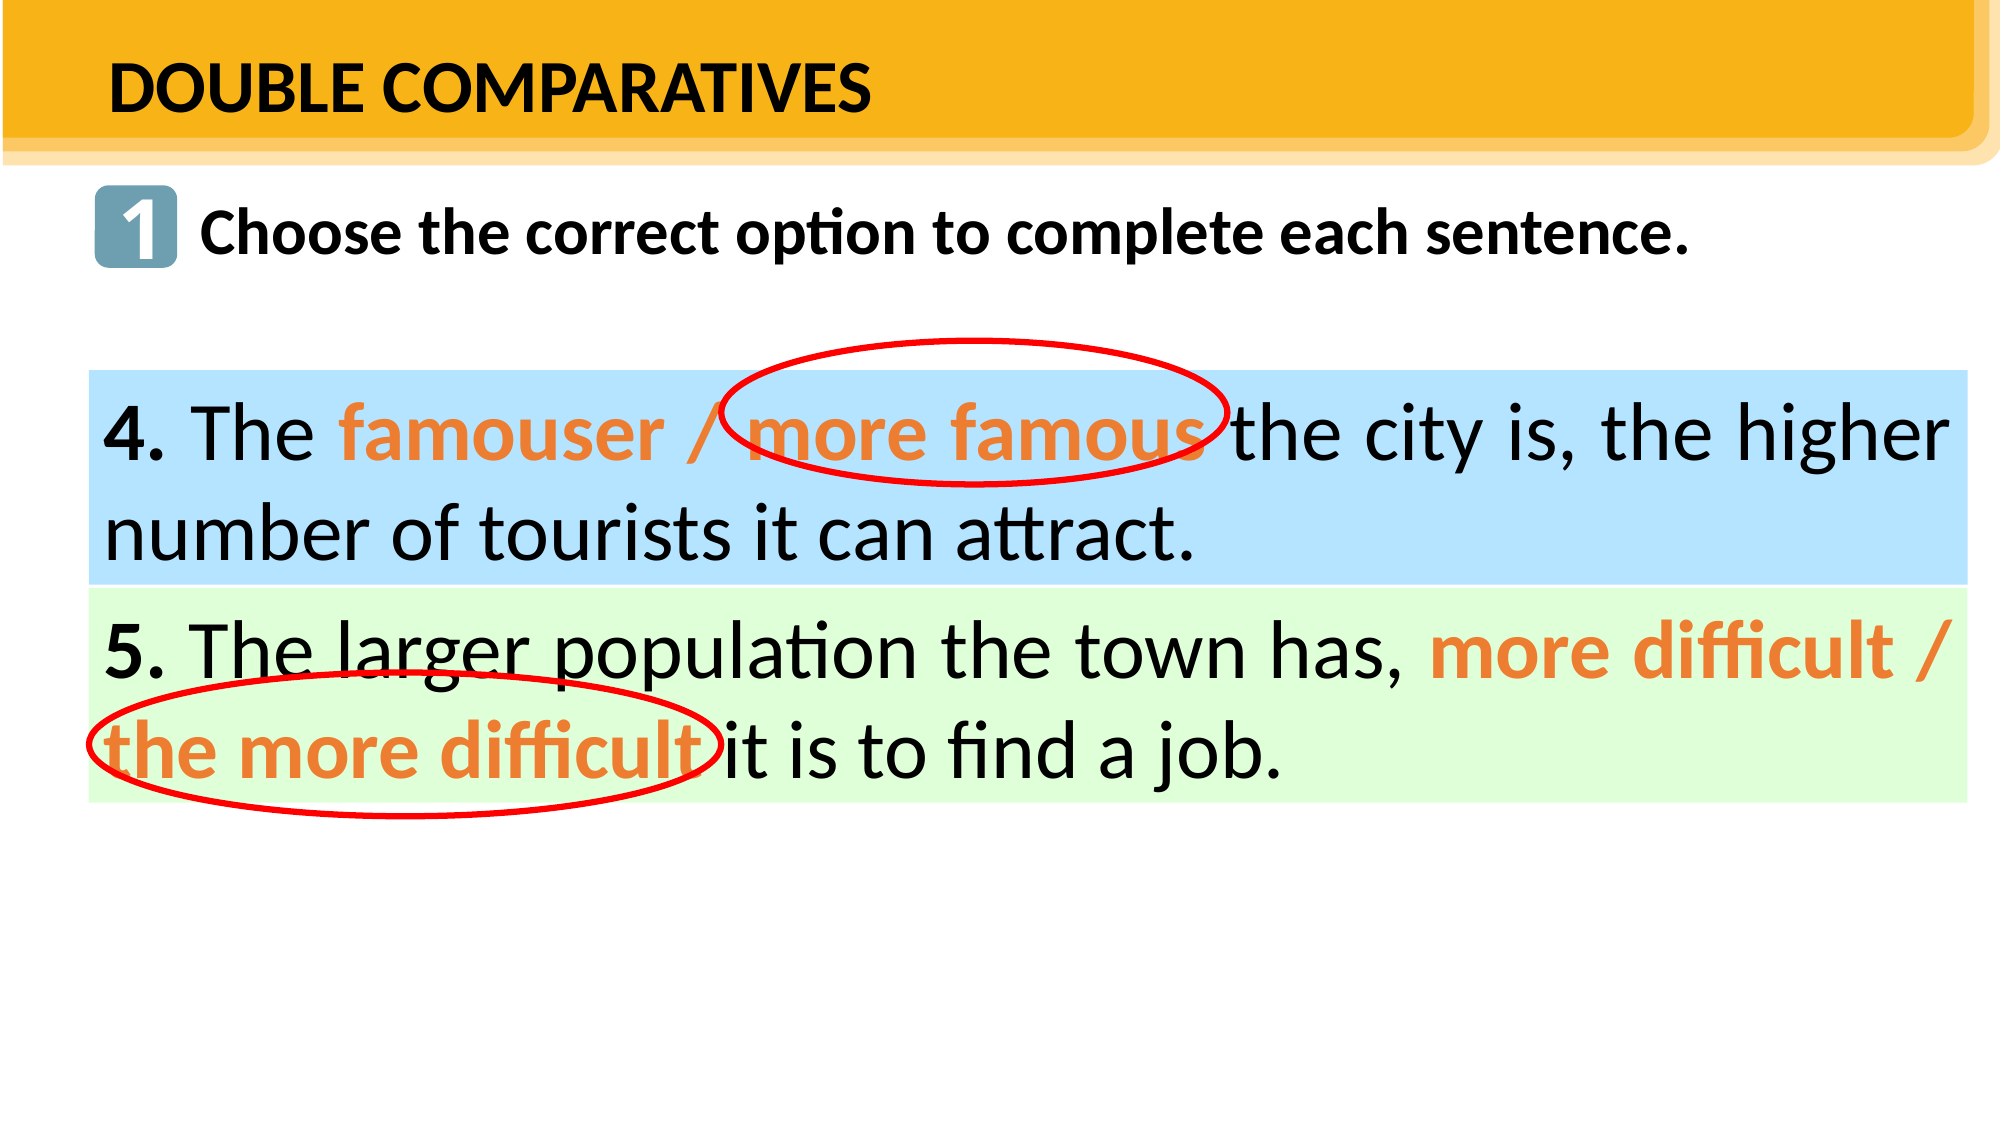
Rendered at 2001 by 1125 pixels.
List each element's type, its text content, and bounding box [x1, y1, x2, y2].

text_box Choose the correct option to complete each sentence. [185, 180, 1972, 275]
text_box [2, 0, 2000, 166]
text_box [720, 339, 1229, 486]
text_box 1 [103, 168, 169, 284]
text_box 5. The larger population the town has, more difficult / the more difficult it is to find a job. [88, 587, 1968, 803]
text_box [87, 671, 723, 818]
text_box [169, 185, 179, 268]
text_box [93, 185, 103, 268]
text_box 4. The famouser / more famous the city is, the higher number of tourists it can attract. [88, 370, 1968, 585]
